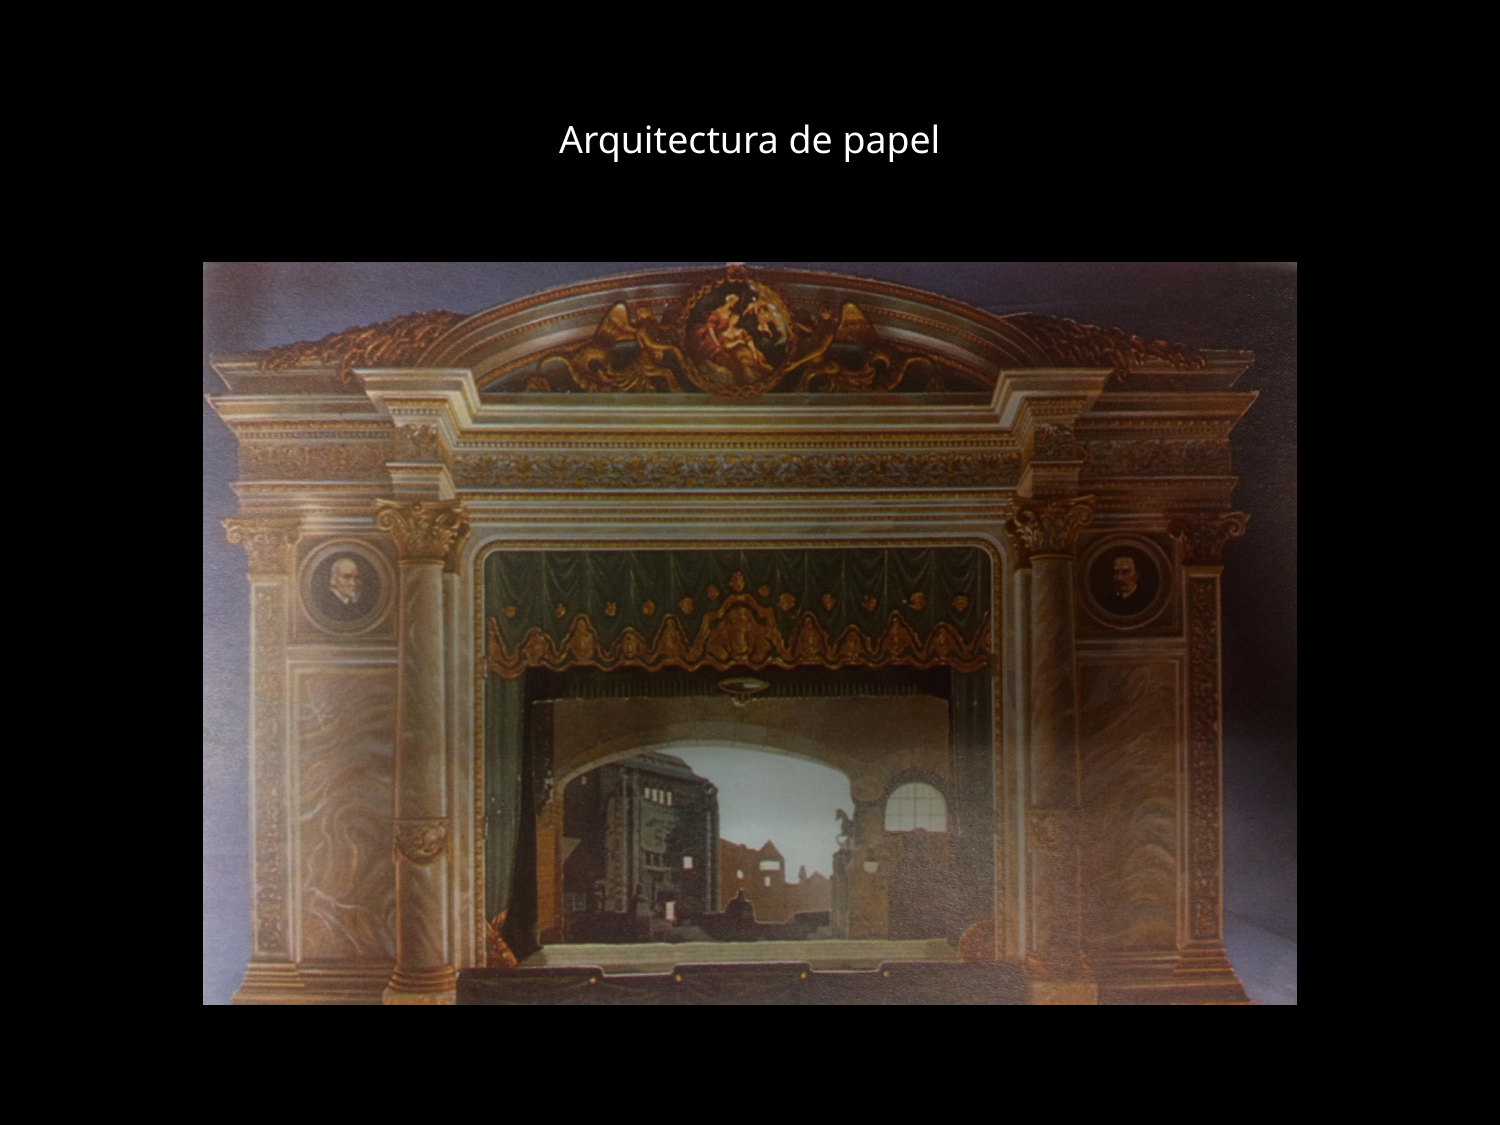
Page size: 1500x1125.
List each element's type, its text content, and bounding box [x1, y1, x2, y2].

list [203, 262, 1297, 1006]
title Arquitectura de papel [75, 45, 1425, 233]
